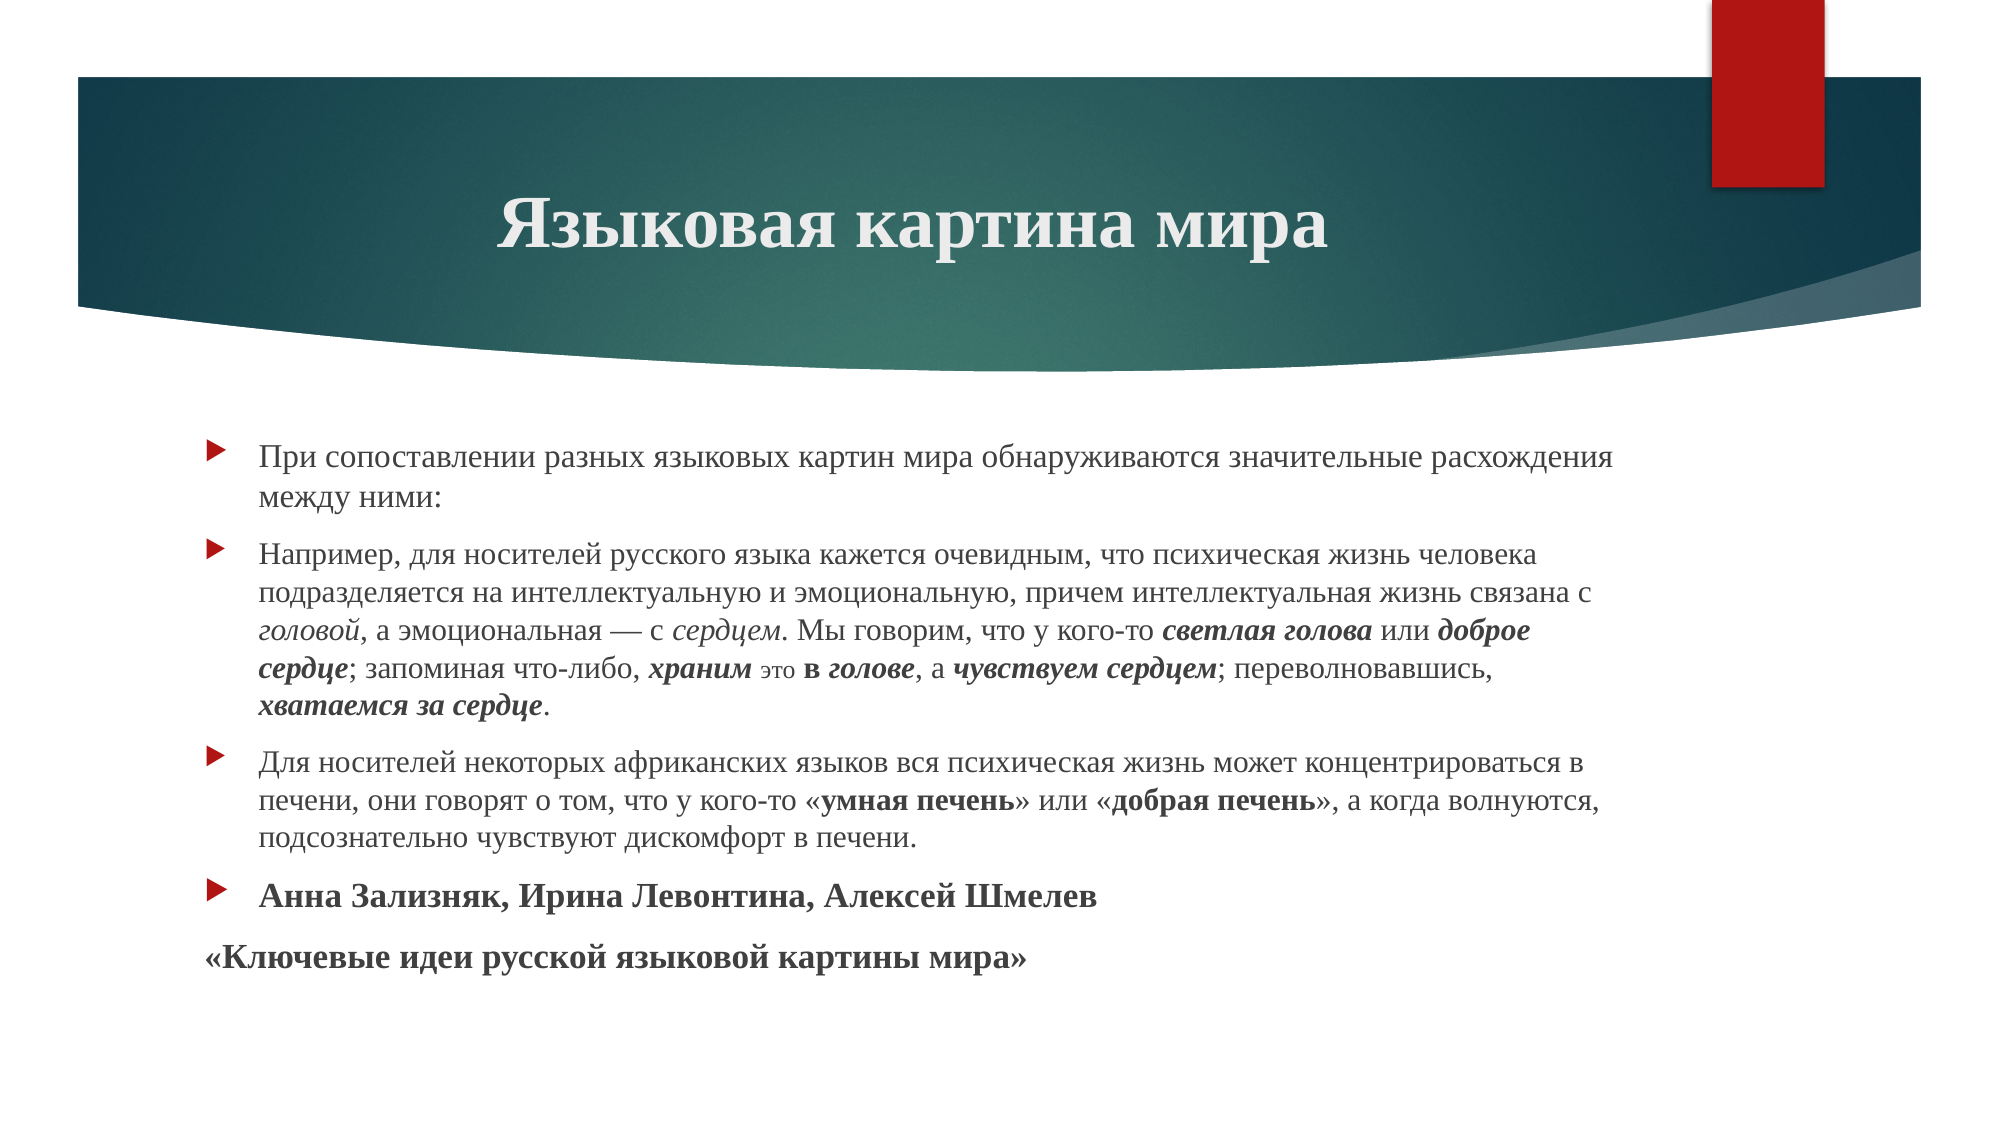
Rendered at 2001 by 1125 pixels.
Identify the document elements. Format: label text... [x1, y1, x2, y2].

title Языковая картина мира [189, 159, 1638, 276]
list При сопоставлении разных языковых картин мира обнаруживаются значительные расхождения между ними: Например, для носителей русского языка кажется очевидным, что психическая жизнь человека подразделяется на интеллектуальную и эмоциональную, причем интеллектуальная жизнь связана с головой, а эмоциональная — с сердцем. Мы говорим, что у кого-то светлая голова или доброе сердце; запоминая что-либо, храним это в голове, а чувствуем сердцем; переволновавшись, хватаемся за сердце. Для носителей некоторых африканских языков вся психическая жизнь может концентрироваться в печени, они говорят о том, что у кого-то «умная печень» или «добрая печень», а когда волнуются, подсознательно чувствуют дискомфорт в печени. Анна Зализняк, Ирина Левонтина, Алексей Шмелев «Ключевые идеи русской языковой картины мира» [189, 427, 1638, 988]
